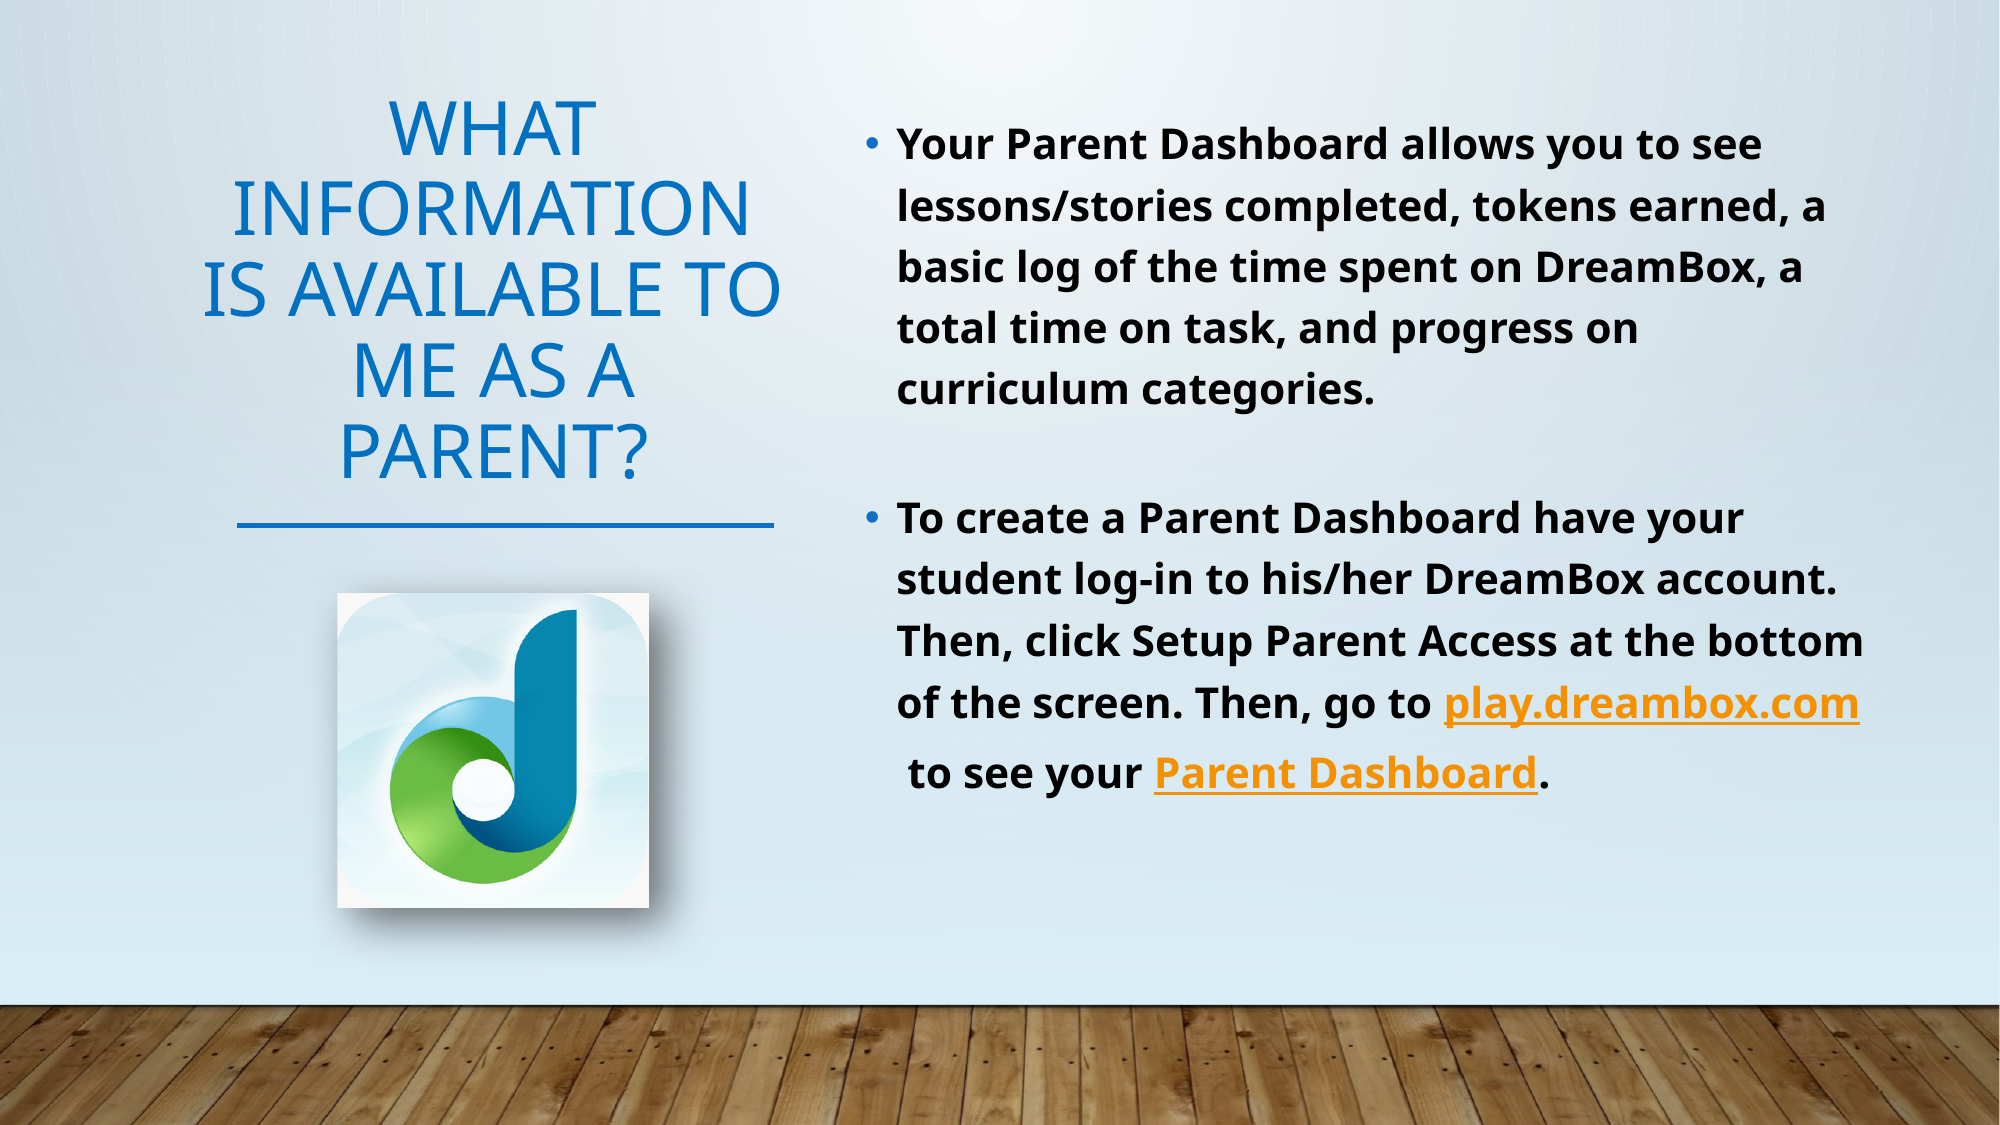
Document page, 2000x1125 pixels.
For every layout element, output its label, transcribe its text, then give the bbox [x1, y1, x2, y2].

list Your Parent Dashboard allows you to see lessons/stories completed, tokens earned, a basic log of the time spent on DreamBox, a total time on task, and progress on curriculum categories. To create a Parent Dashboard have your student log-in to his/her DreamBox account. Then, click Setup Parent Access at the bottom of the screen. Then, go to play.dreambox.com to see your Parent Dashboard. [849, 99, 1883, 880]
picture [0, 1005, 2000, 1125]
title WHAT INFORMATION IS AVAILABLE TO ME AS A PARENT? [149, 0, 837, 685]
picture [336, 593, 650, 908]
